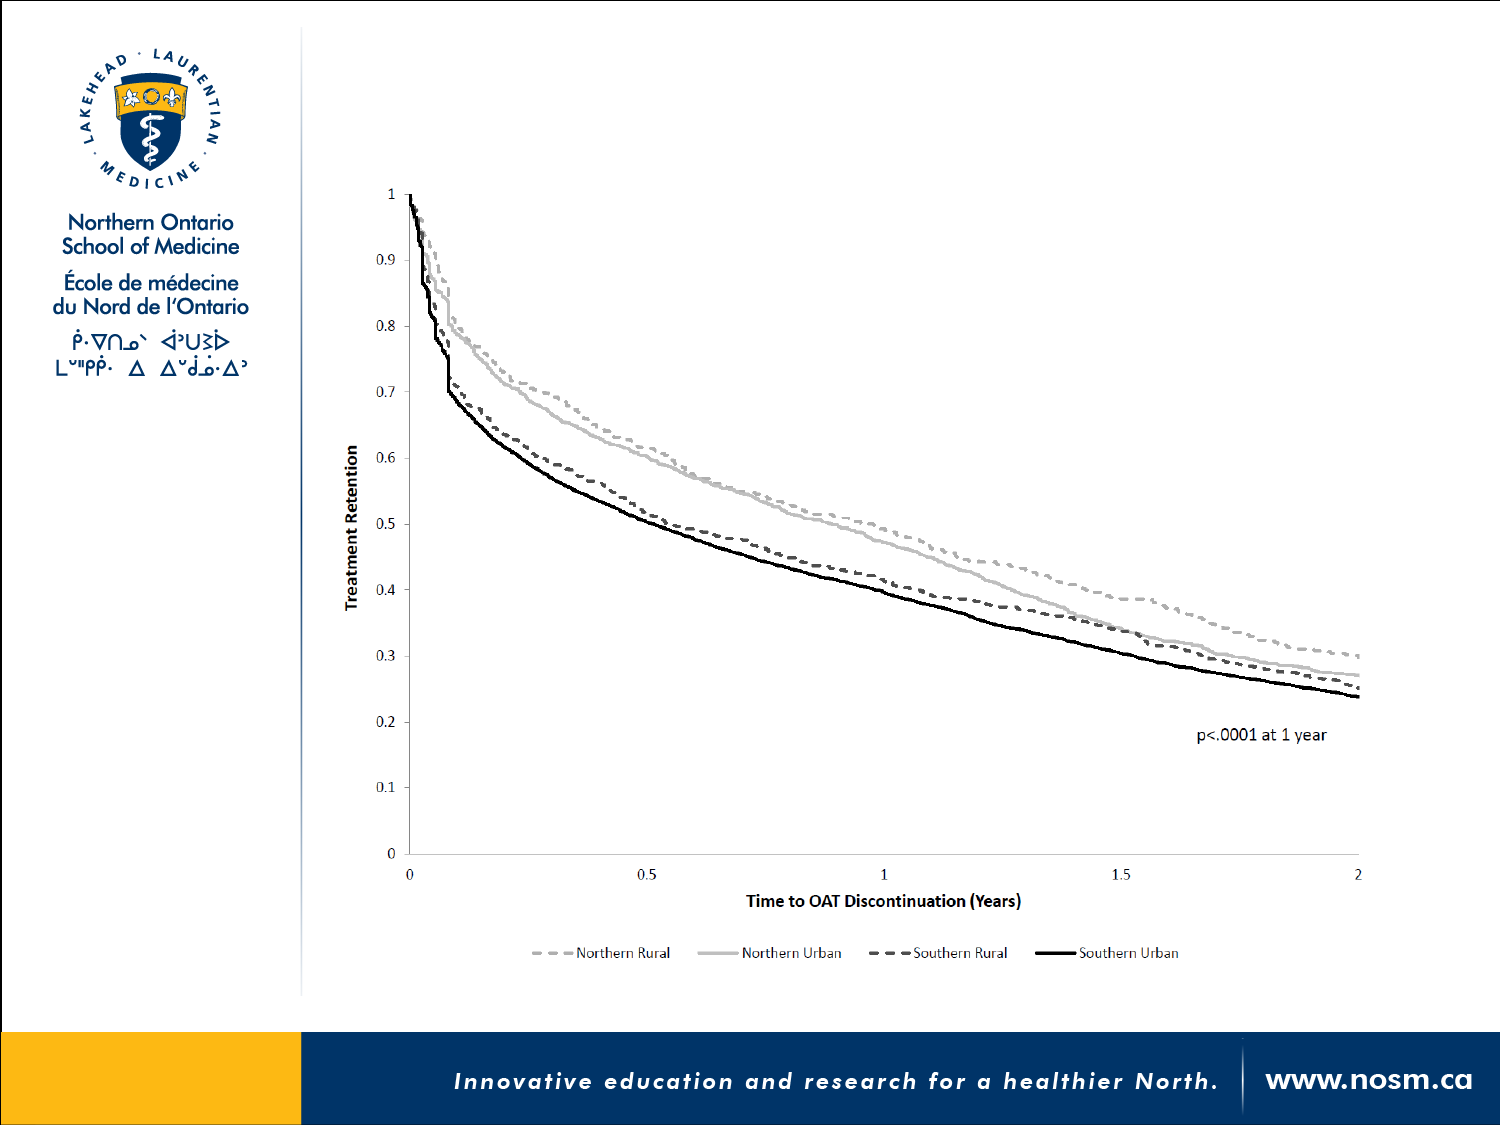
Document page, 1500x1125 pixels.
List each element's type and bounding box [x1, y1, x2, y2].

picture [0, 0, 1500, 1125]
list [312, 172, 1390, 1006]
